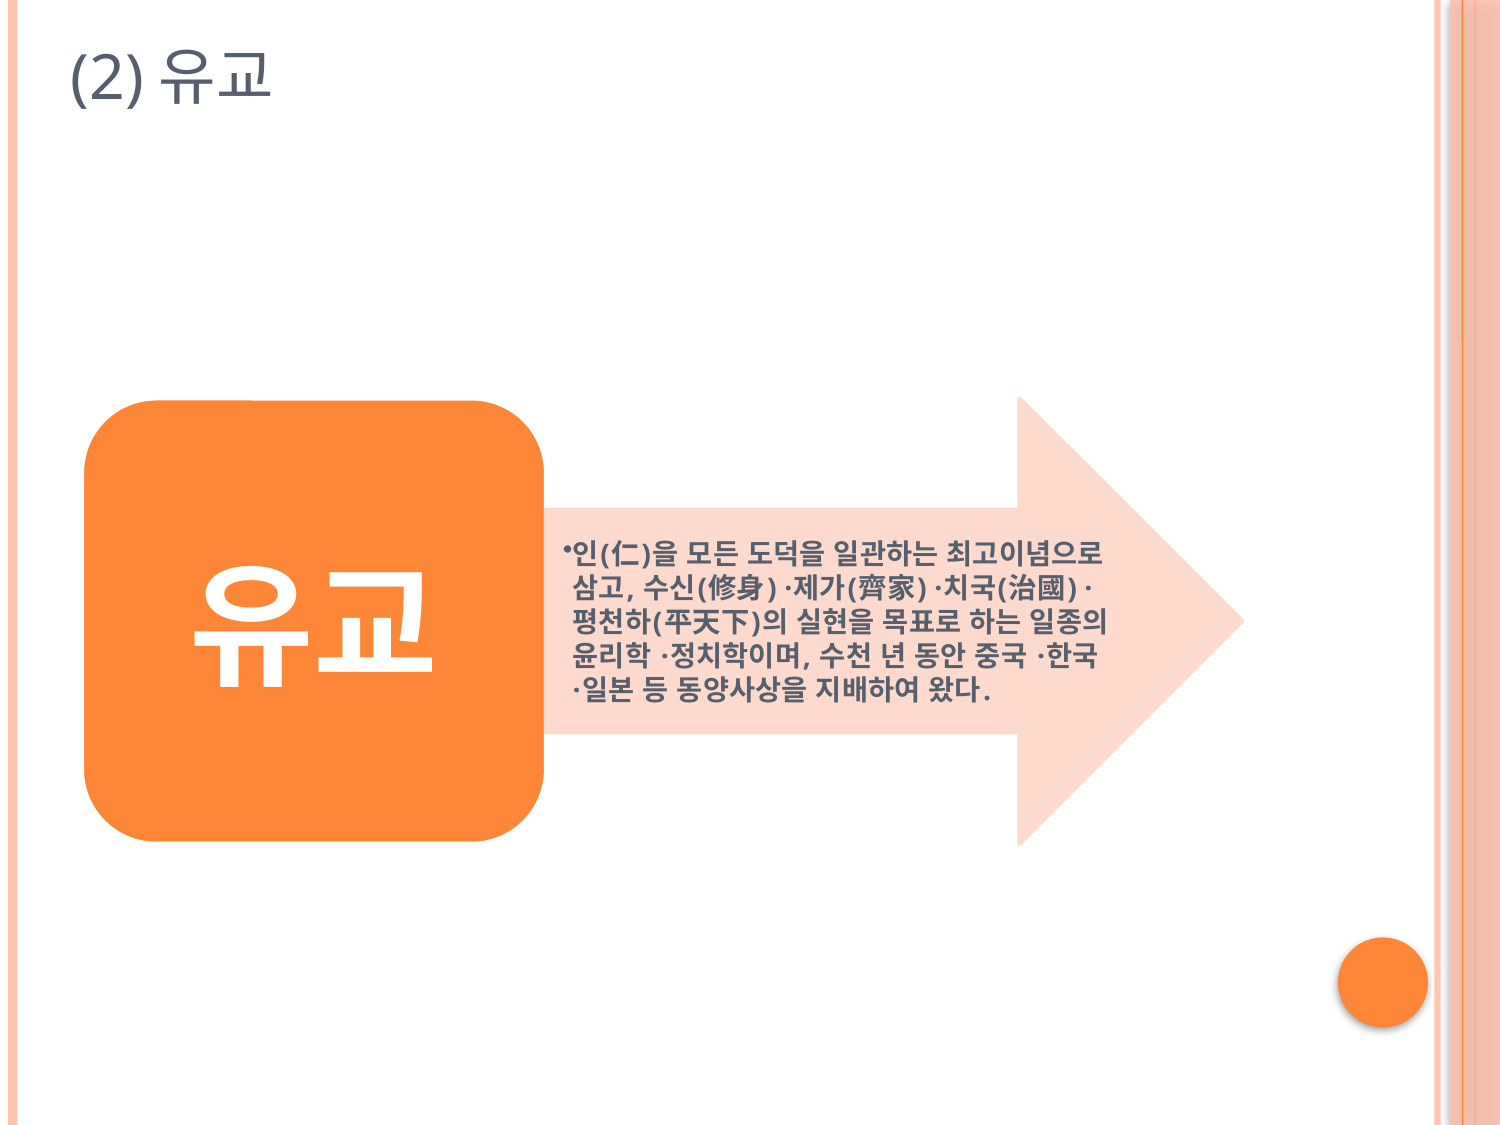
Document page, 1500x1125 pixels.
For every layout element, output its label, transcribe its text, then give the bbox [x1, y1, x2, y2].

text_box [81, 397, 1243, 845]
title (2)유교 [55, 19, 1226, 119]
